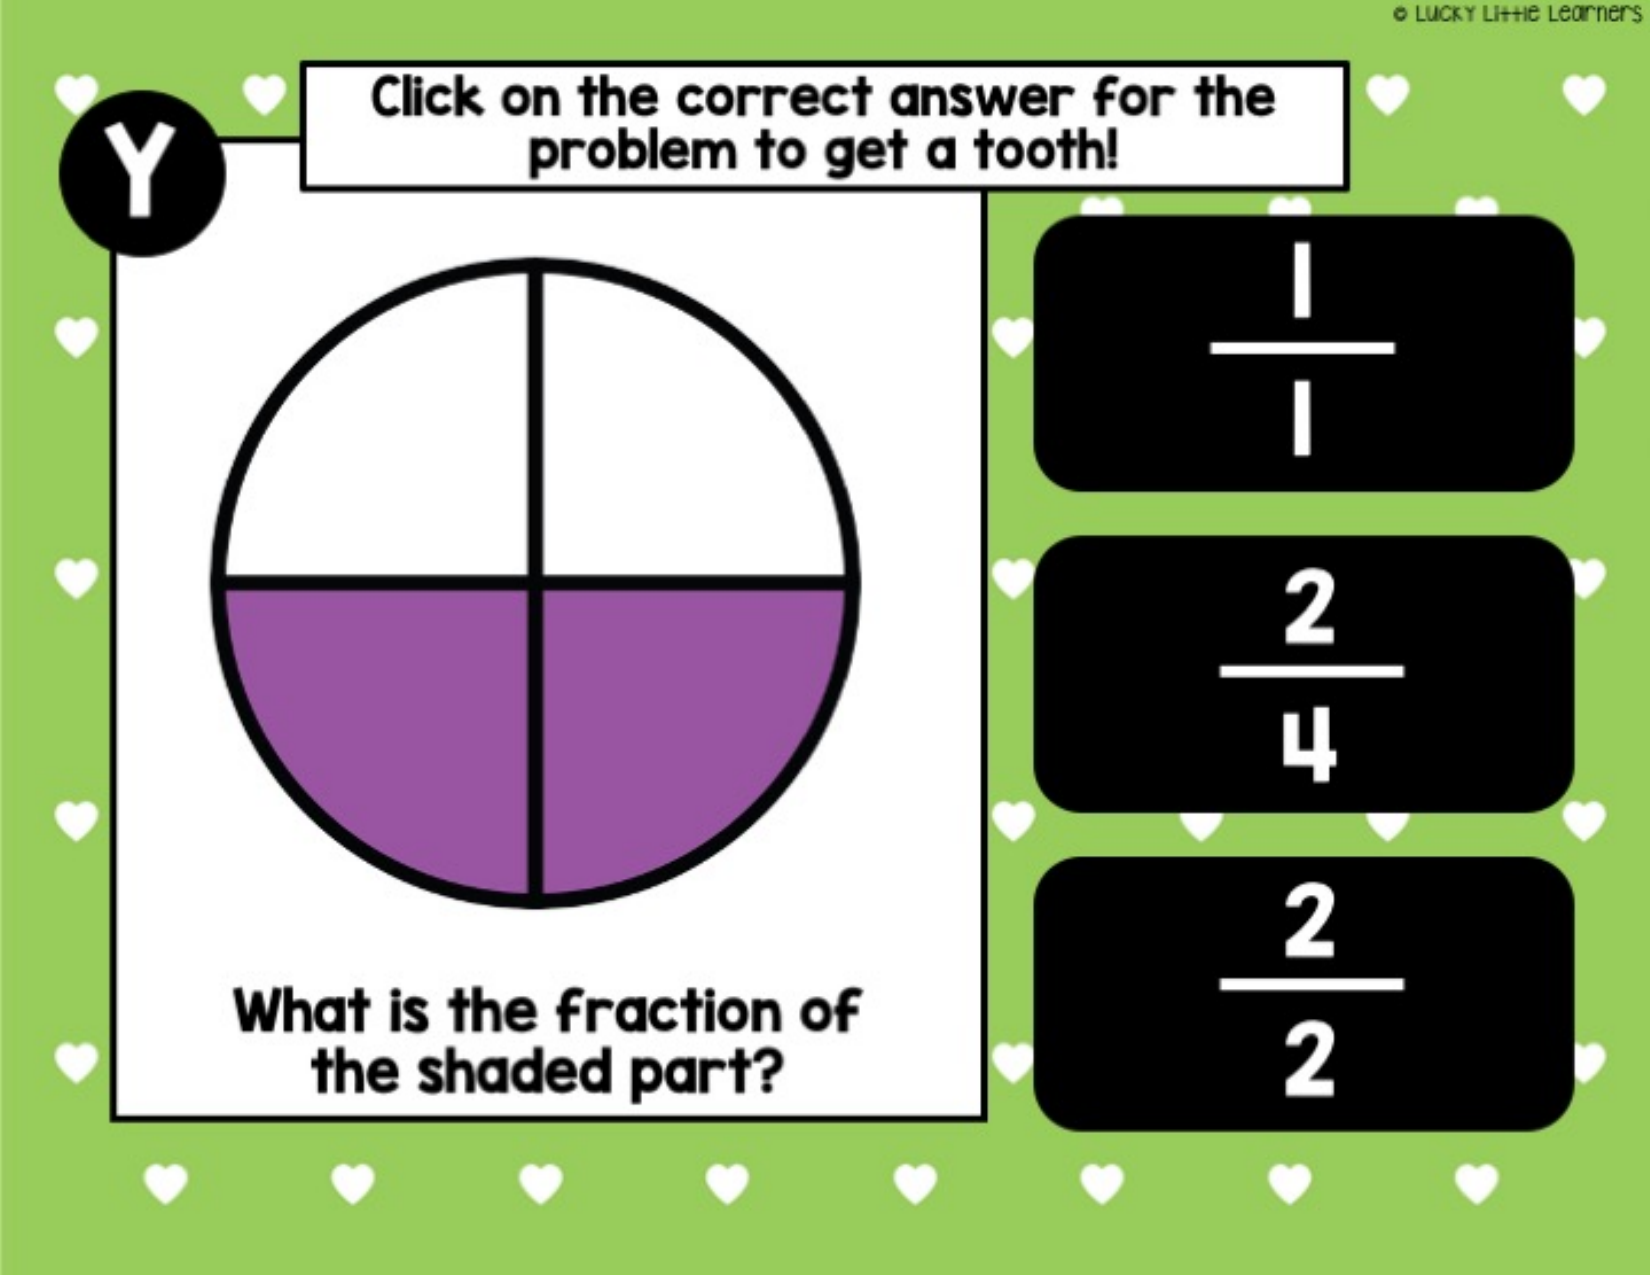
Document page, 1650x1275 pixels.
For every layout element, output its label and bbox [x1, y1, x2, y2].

text_box [1035, 524, 1552, 803]
text_box [0, 0, 1648, 1275]
text_box [1035, 216, 1552, 496]
text_box [1035, 846, 1552, 1125]
